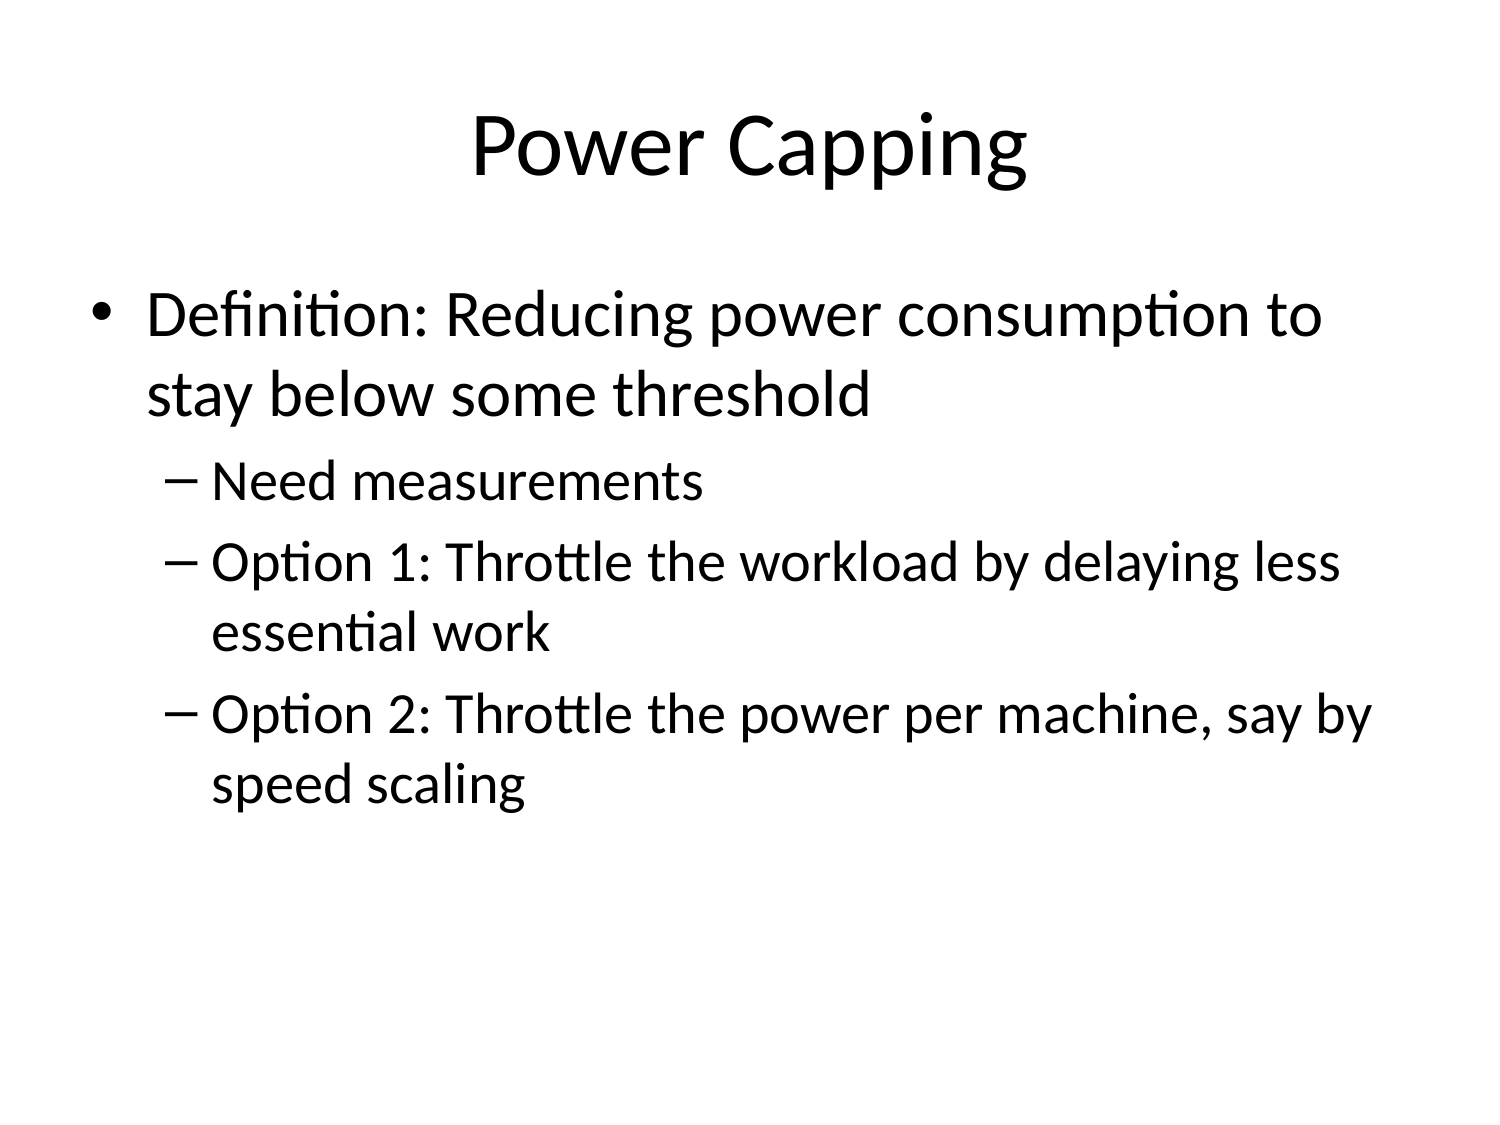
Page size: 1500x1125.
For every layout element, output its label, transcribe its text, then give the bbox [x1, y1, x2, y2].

list Definition: Reducing power consumption to stay below some threshold Need measurements Option 1: Throttle the workload by delaying less essential work Option 2: Throttle the power per machine, say by speed scaling [75, 262, 1425, 1005]
title Power Capping [75, 45, 1425, 233]
